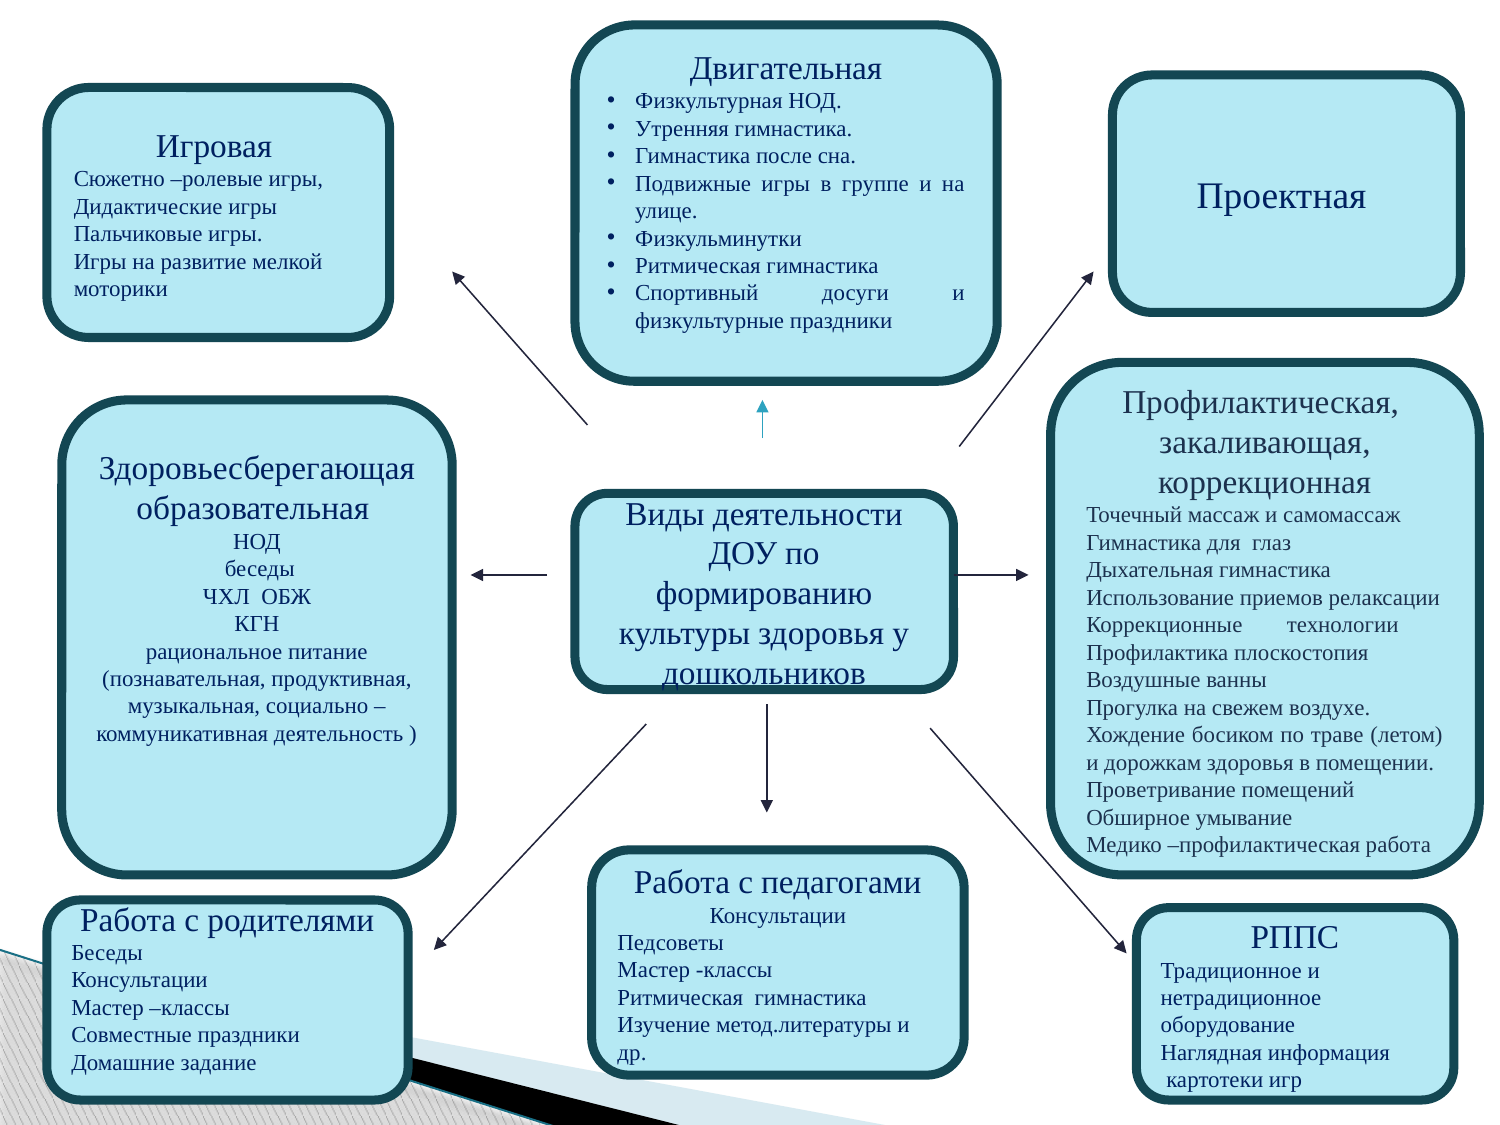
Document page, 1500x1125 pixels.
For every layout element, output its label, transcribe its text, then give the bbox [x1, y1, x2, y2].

text_box Виды деятельности ДОУ по формированию культуры здоровья у дошкольников [570, 488, 959, 695]
text_box Игровая Сюжетно –ролевые игры, Дидактические игры Пальчиковые игры. Игры на развитие мелкой моторики [42, 82, 395, 343]
text_box Работа с педагогами Консультации Педсоветы Мастер -классы Ритмическая гимнастика Изучение метод.литературы и др. [587, 845, 969, 1080]
text_box Профилактическая, закаливающая, коррекционная Точечный массаж и самомассаж Гимнастика для глаз Дыхательная гимнастика Использование приемов релаксации Коррекционные технологии Профилактика плоскостопия Воздушные ванны Прогулка на свежем воздухе. Хождение босиком по траве (летом) и дорожкам здоровья в помещении. Проветривание помещений Обширное умывание Медико –профилактическая работа [1046, 357, 1484, 880]
text_box Работа с родителями Беседы Консультации Мастер –классы Совместные праздники Домашние задание [42, 895, 413, 1105]
text_box Проектная [1107, 70, 1466, 317]
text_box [433, 723, 647, 951]
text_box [958, 271, 1094, 447]
text_box Здоровьесберегающая образовательная НОД беседы ЧХЛ ОБЖ КГН рациональное питание (познавательная, продуктивная, музыкальная, социально –коммуникативная деятельность ) [57, 395, 457, 880]
text_box Двигательная Физкультурная НОД. Утренняя гимнастика. Гимнастика после сна. Подвижные игры в группе и на улице. Физкульминутки Ритмическая гимнастика Спортивный досуги и физкультурные праздники [570, 20, 1002, 386]
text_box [451, 271, 588, 426]
text_box РППС Традиционное и нетрадиционное оборудование Наглядная информация картотеки игр [1131, 903, 1459, 1105]
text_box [929, 727, 1127, 954]
